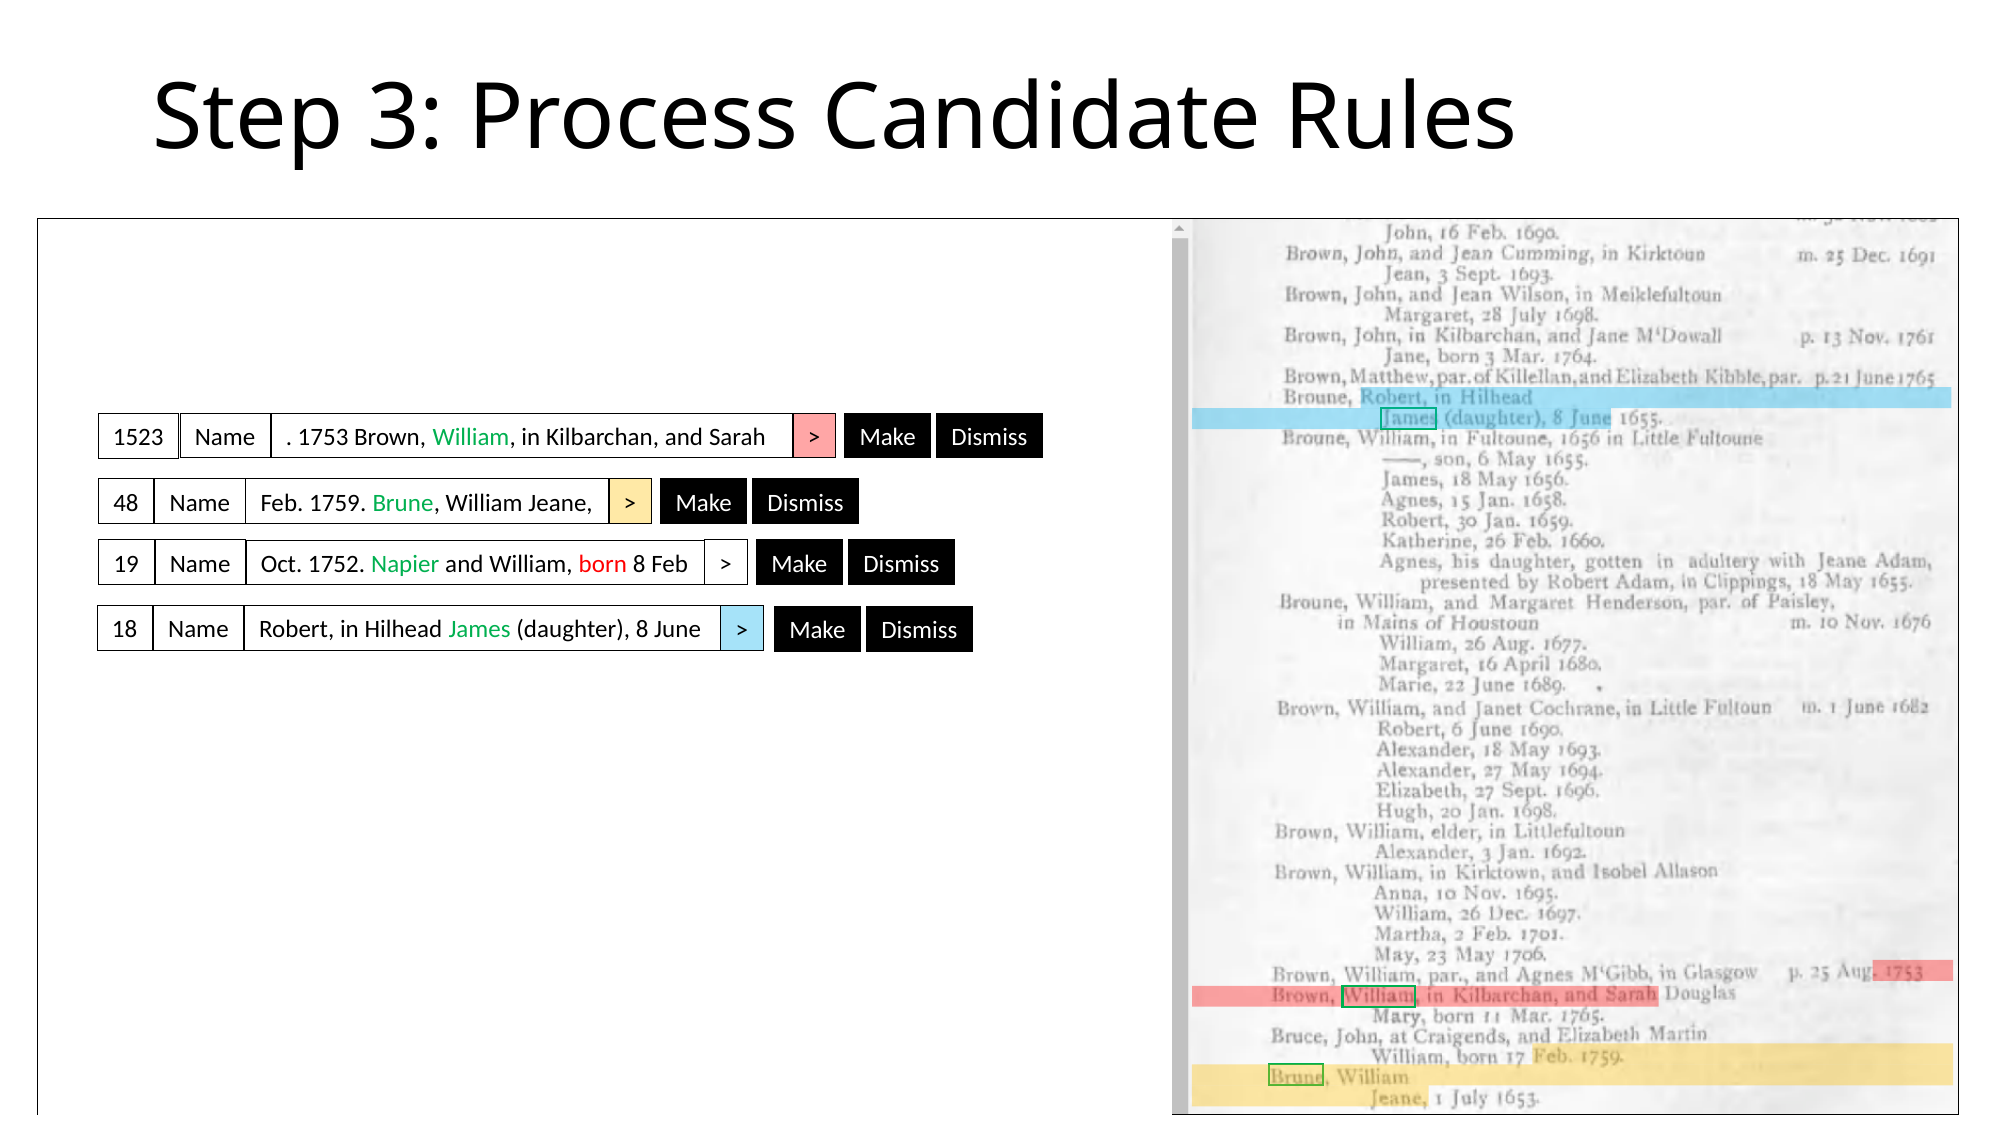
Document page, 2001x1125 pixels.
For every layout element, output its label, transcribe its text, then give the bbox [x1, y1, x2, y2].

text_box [660, 478, 860, 525]
picture [37, 218, 1959, 1115]
title Step 3: Process Candidate Rules [137, 10, 1863, 218]
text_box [755, 539, 956, 586]
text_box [844, 413, 1044, 459]
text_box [773, 606, 974, 653]
